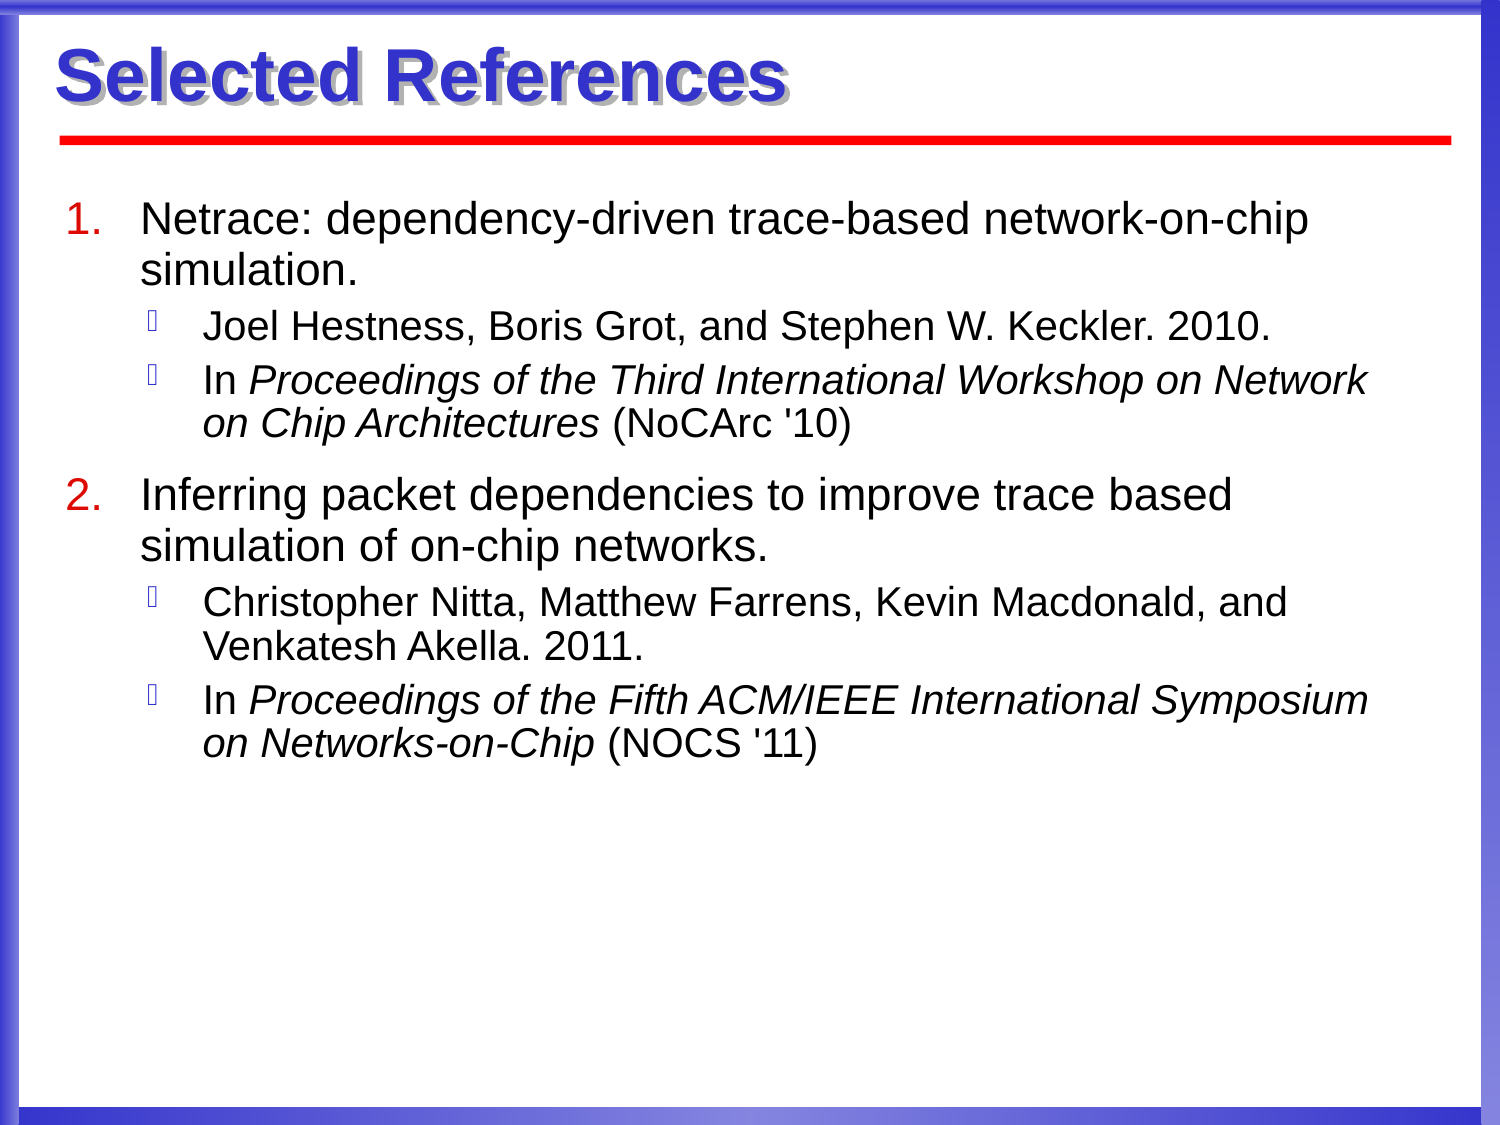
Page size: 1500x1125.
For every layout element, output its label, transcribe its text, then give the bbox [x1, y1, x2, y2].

title Selected References [54, 21, 1450, 134]
list Netrace: dependency-driven trace-based network-on-chip simulation. Joel Hestness, Boris Grot, and Stephen W. Keckler. 2010. In Proceedings of the Third International Workshop on Network on Chip Architectures (NoCArc '10) Inferring packet dependencies to improve trace based simulation of on-chip networks. Christopher Nitta, Matthew Farrens, Kevin Macdonald, and Venkatesh Akella. 2011. In Proceedings of the Fifth ACM/IEEE International Symposium on Networks-on-Chip (NOCS '11) [50, 185, 1413, 1058]
